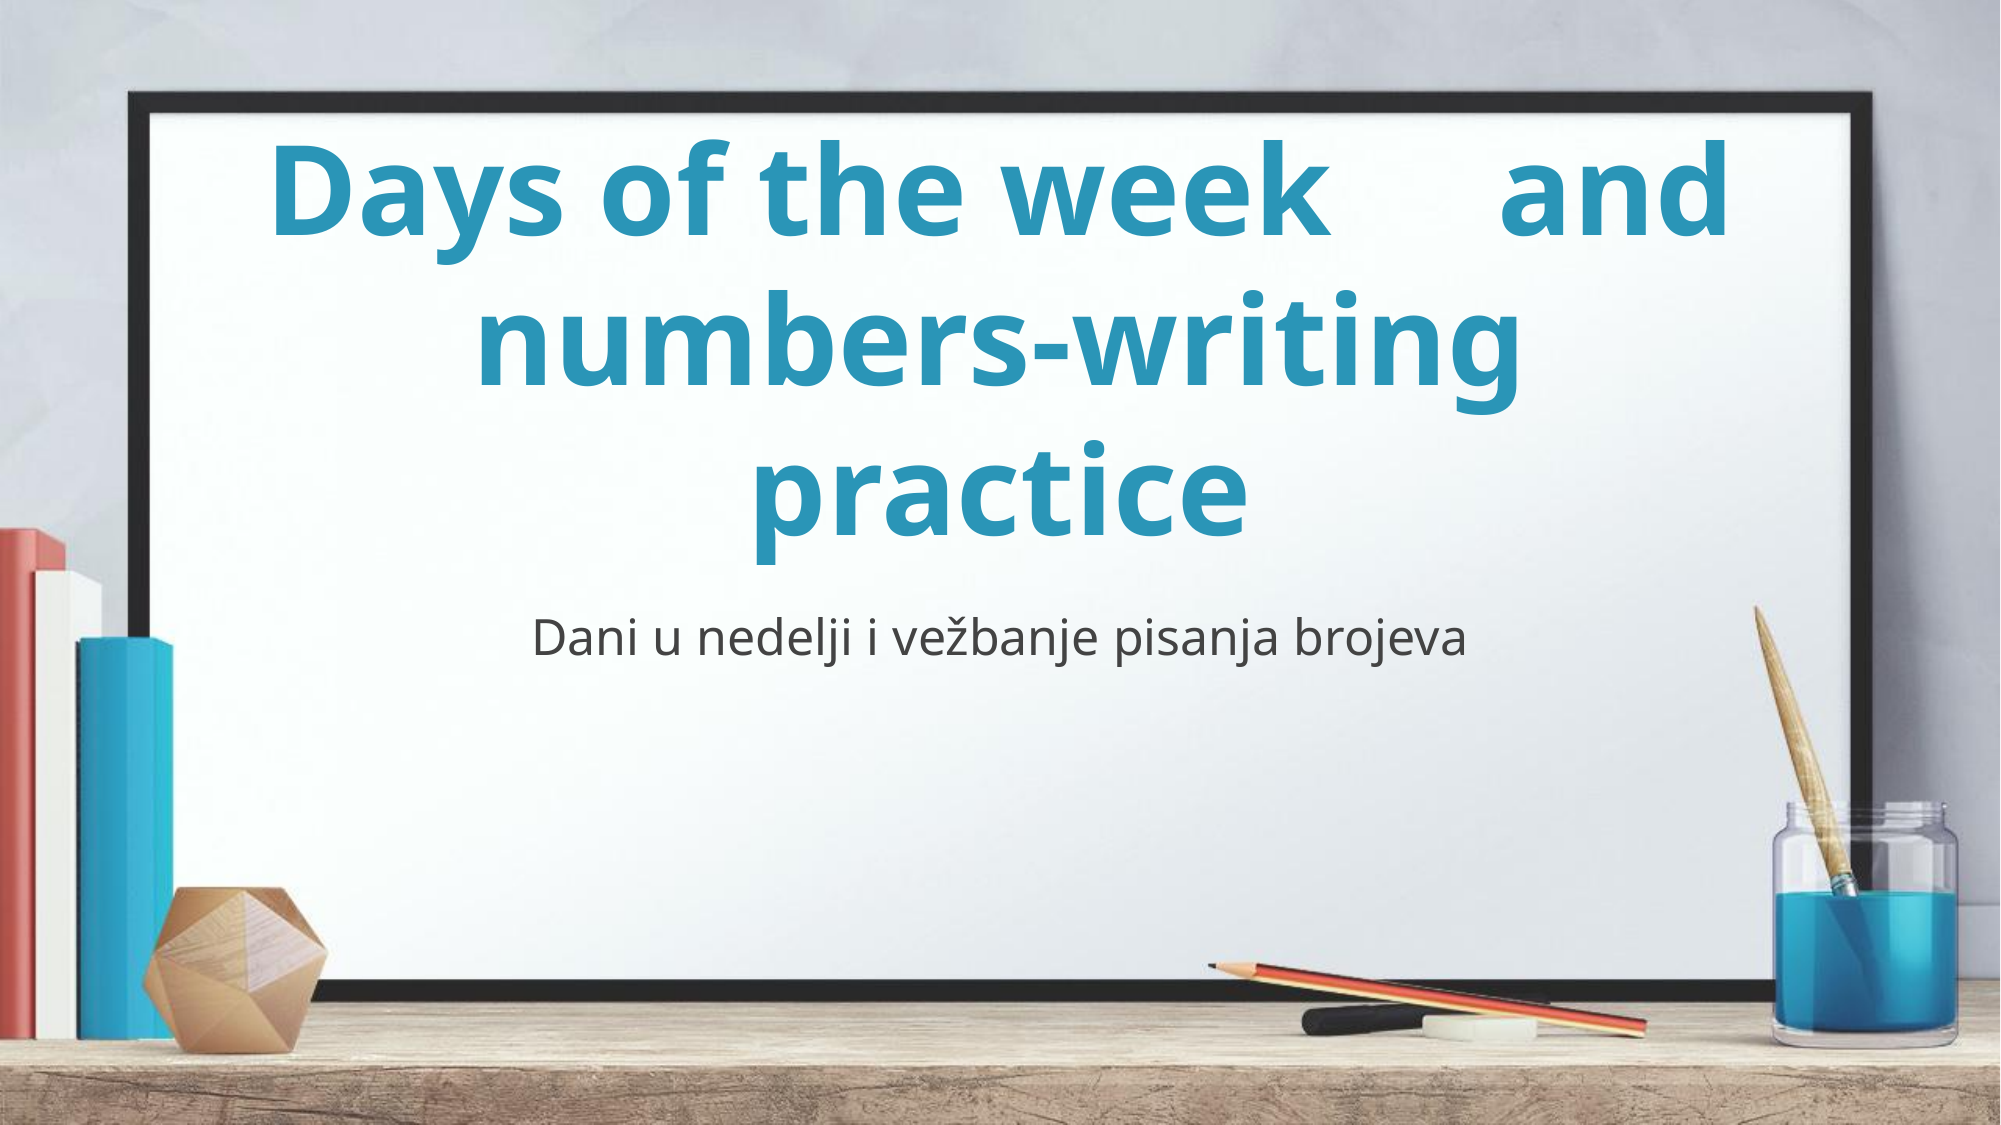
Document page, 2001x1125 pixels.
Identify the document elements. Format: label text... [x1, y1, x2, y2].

picture [0, 0, 2001, 1125]
title Days of the week and numbers-writing practice [249, 184, 1750, 576]
subtitle Dani u nedelji i vežbanje pisanja brojeva [249, 590, 1750, 863]
